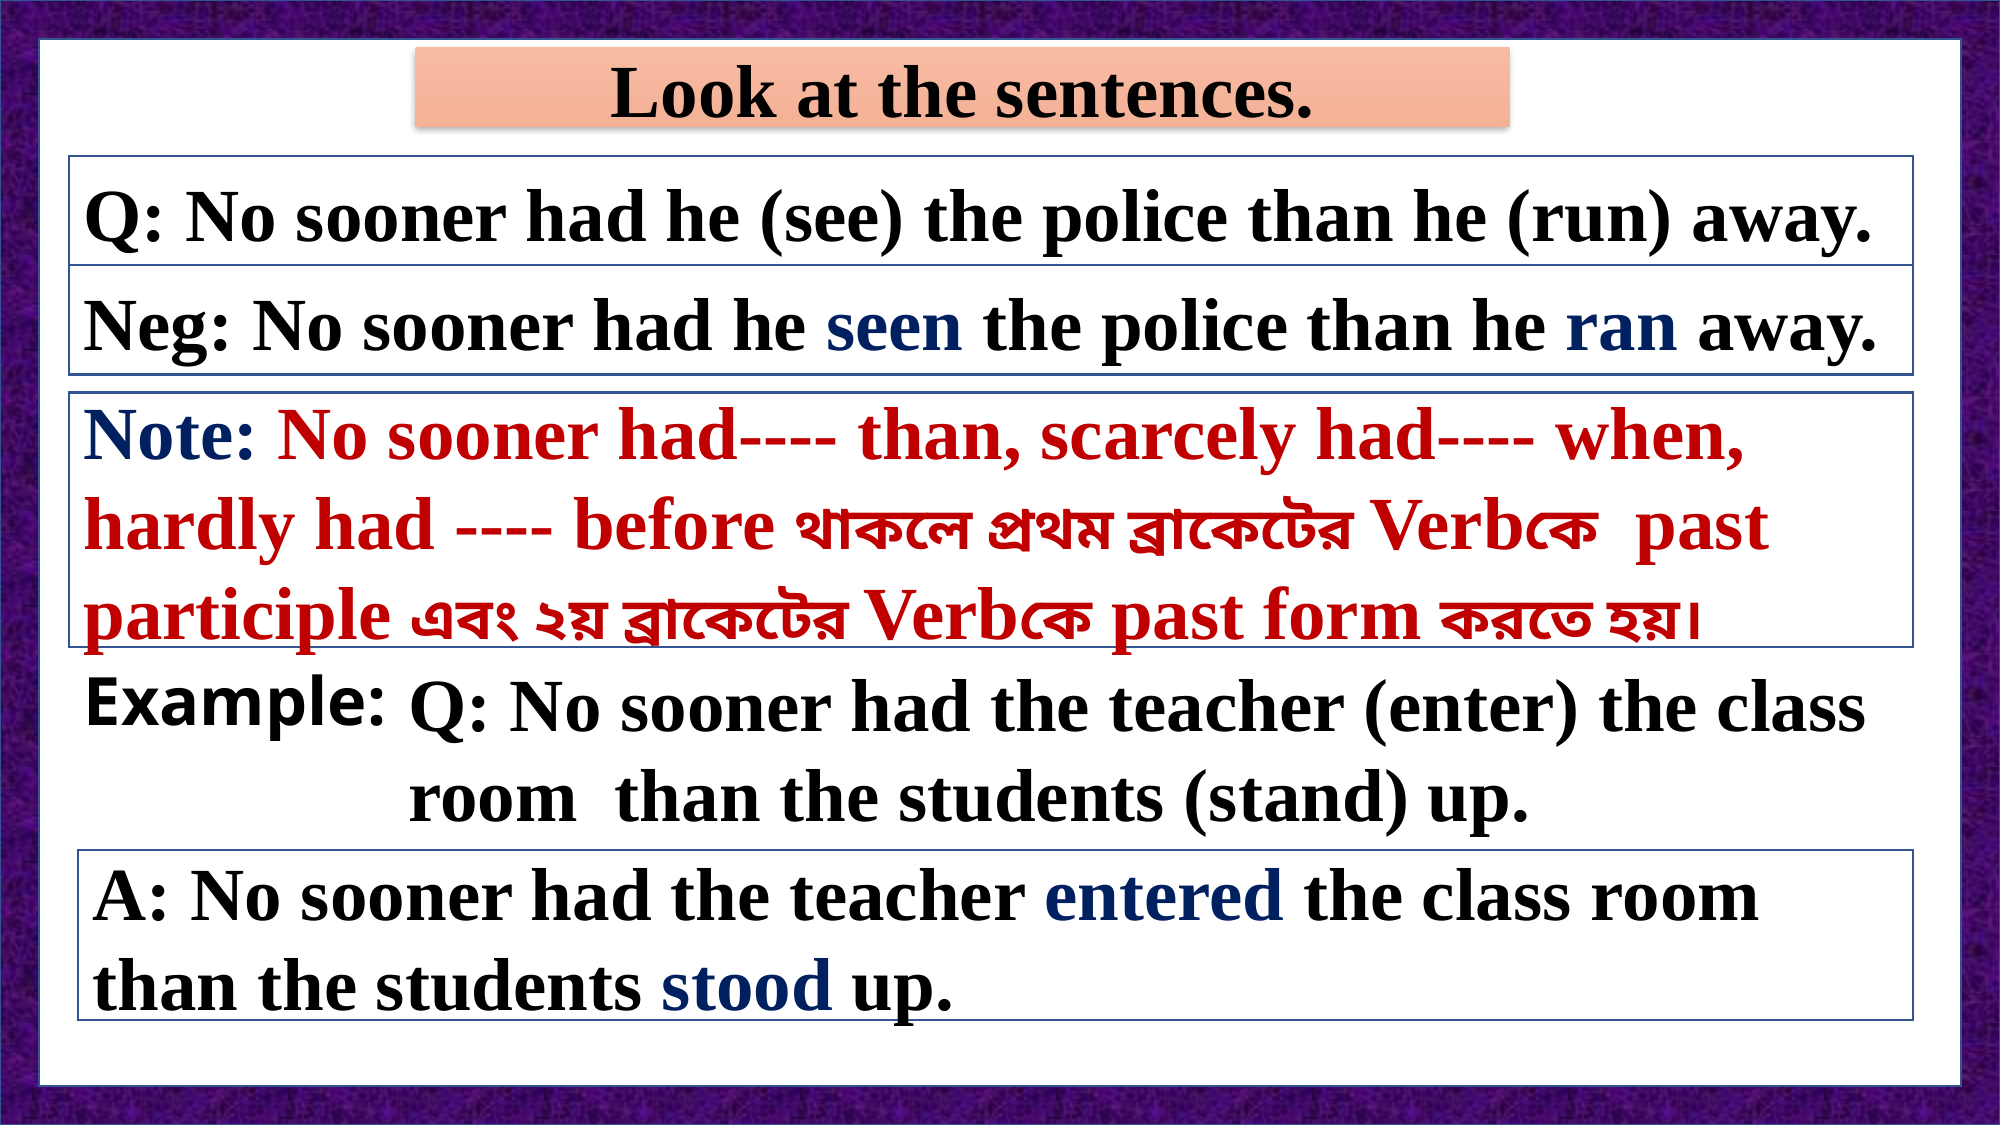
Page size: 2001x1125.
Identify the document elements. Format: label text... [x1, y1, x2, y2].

text_box Q: No sooner had he (see) the police than he (run) away. [68, 155, 1914, 264]
text_box Neg: No sooner had he seen the police than he ran away. [68, 264, 1914, 376]
text_box Q: No sooner had the teacher (enter) the class room than the students (stand) up. [392, 661, 1914, 832]
text_box Example: [68, 650, 416, 746]
text_box A: No sooner had the teacher entered the class room than the students stood up. [77, 849, 1914, 1021]
text_box [0, 0, 2000, 1125]
text_box Look at the sentences. [415, 47, 1510, 127]
text_box Note: No sooner had---- than, scarcely had---- when, hardly had ---- before থাকলে প্রথম ব্রাকেটের Verbকে past participle এবং ২য় ব্রাকেটের Verbকে past form করতে হয়। [68, 391, 1914, 648]
